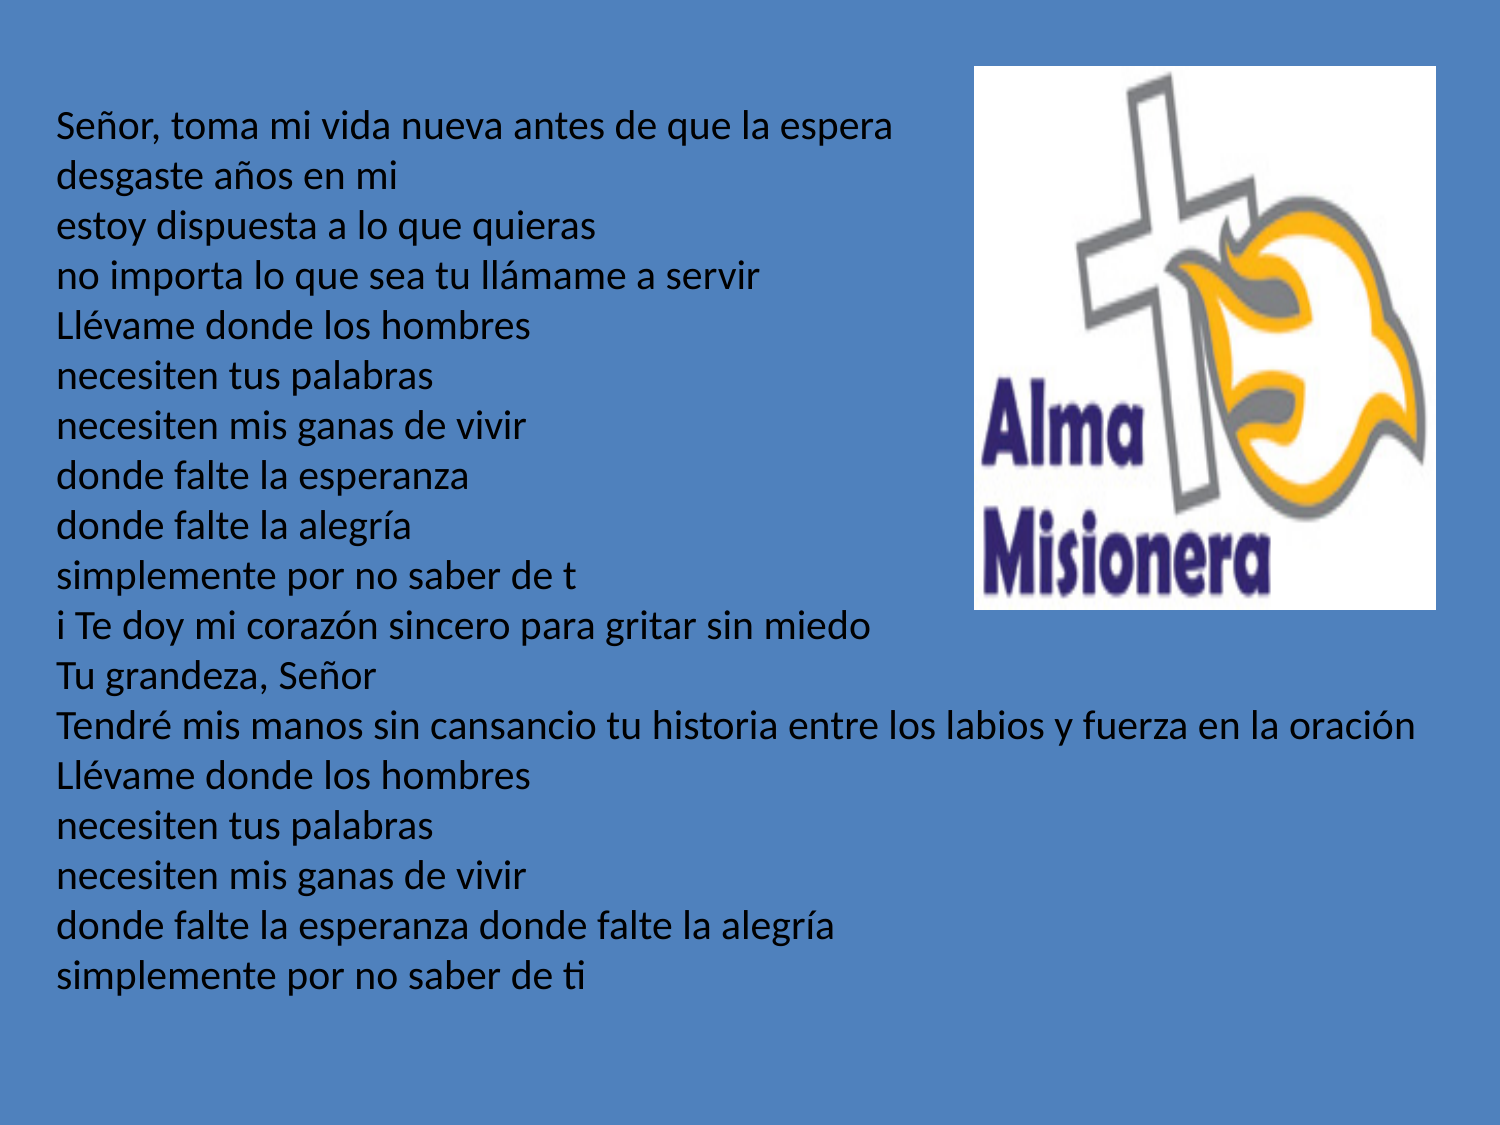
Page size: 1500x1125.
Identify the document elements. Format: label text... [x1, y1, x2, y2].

text_box Señor, toma mi vida nueva antes de que la espera desgaste años en mi estoy dispuesta a lo que quieras no importa lo que sea tu llámame a servir Llévame donde los hombres necesiten tus palabras necesiten mis ganas de vivir donde falte la esperanza donde falte la alegría simplemente por no saber de t i Te doy mi corazón sincero para gritar sin miedo Tu grandeza, Señor Tendré mis manos sin cansancio tu historia entre los labios y fuerza en la oración Llévame donde los hombres necesiten tus palabras necesiten mis ganas de vivir donde falte la esperanza donde falte la alegría simplemente por no saber de ti [41, 90, 1500, 1125]
picture [974, 66, 1436, 610]
